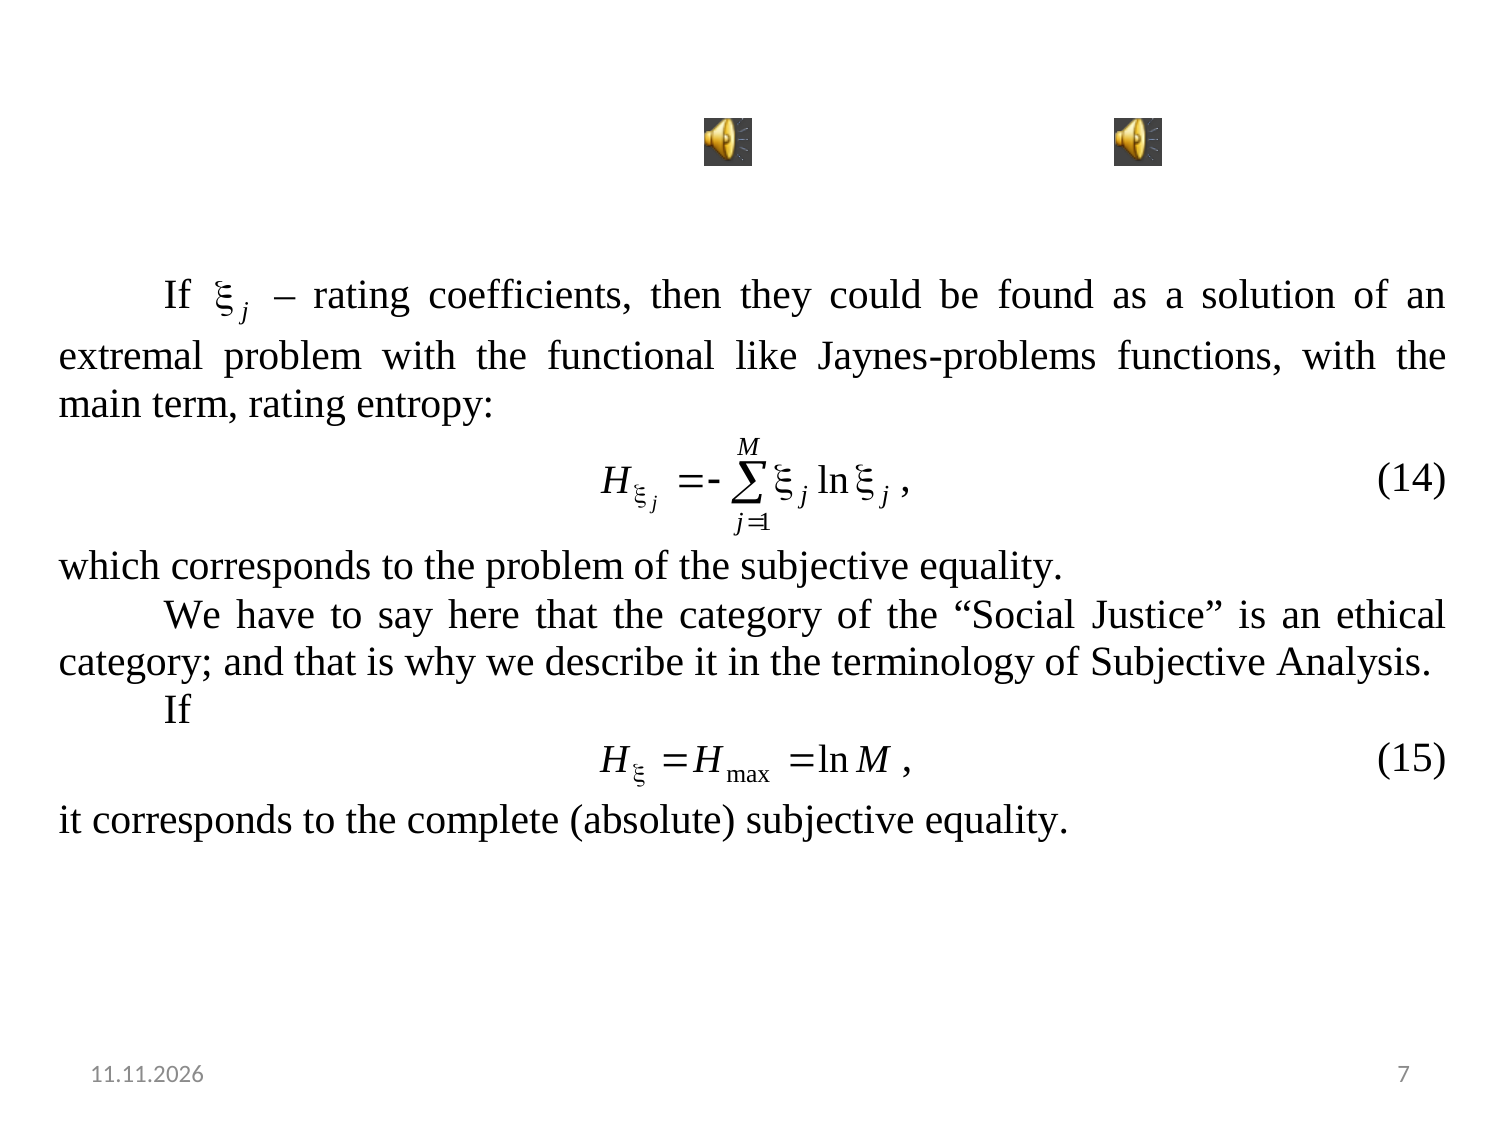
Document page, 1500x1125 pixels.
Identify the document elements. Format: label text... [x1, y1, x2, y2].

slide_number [75, 1042, 425, 1103]
picture [58, 265, 1447, 844]
picture [702, 116, 754, 168]
picture [1113, 116, 1164, 168]
slide_number 7 [1074, 1042, 1425, 1103]
